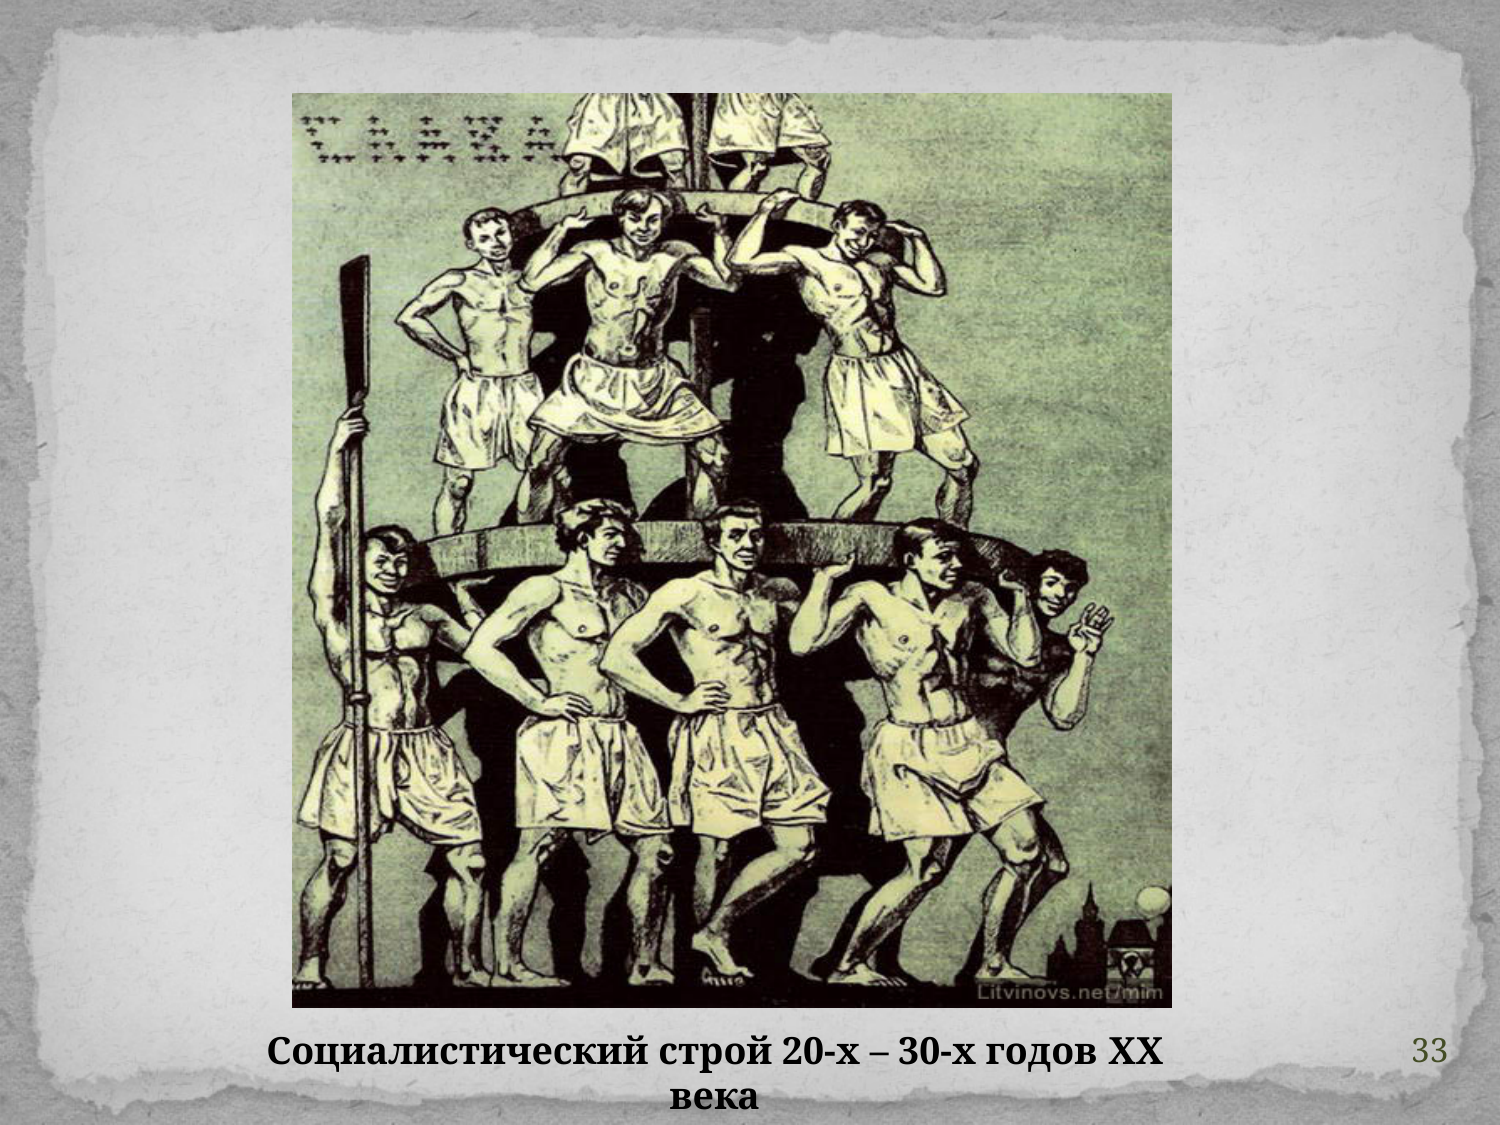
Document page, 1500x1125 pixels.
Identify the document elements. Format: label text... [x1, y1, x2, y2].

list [294, 95, 1171, 1007]
text_box Социалистический строй 20-х – 30-х годов XX века [234, 1019, 1196, 1125]
slide_number 33 [1379, 1014, 1480, 1089]
